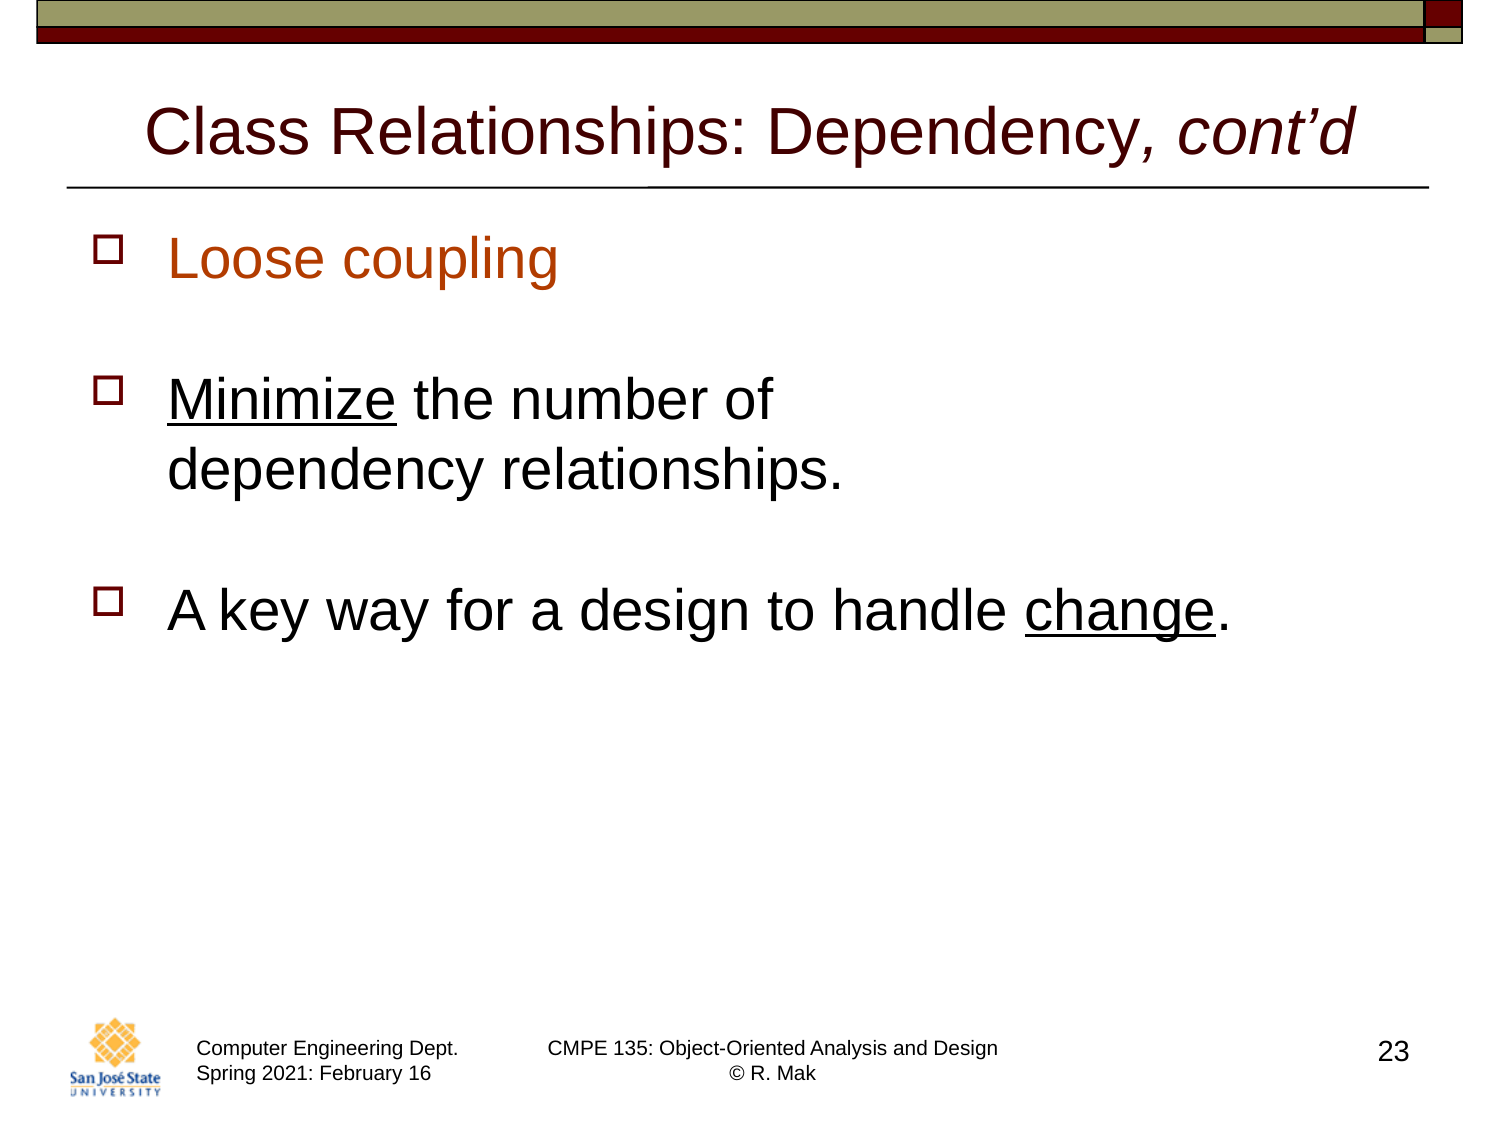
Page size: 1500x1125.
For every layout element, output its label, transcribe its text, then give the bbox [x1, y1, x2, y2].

title Class Relationships: Dependency, cont’d [75, 67, 1425, 175]
slide_number 23 [1335, 1025, 1425, 1100]
picture [60, 1012, 166, 1112]
list Loose coupling Minimize the number of dependency relationships. A key way for a design to handle change. [75, 212, 1425, 1006]
